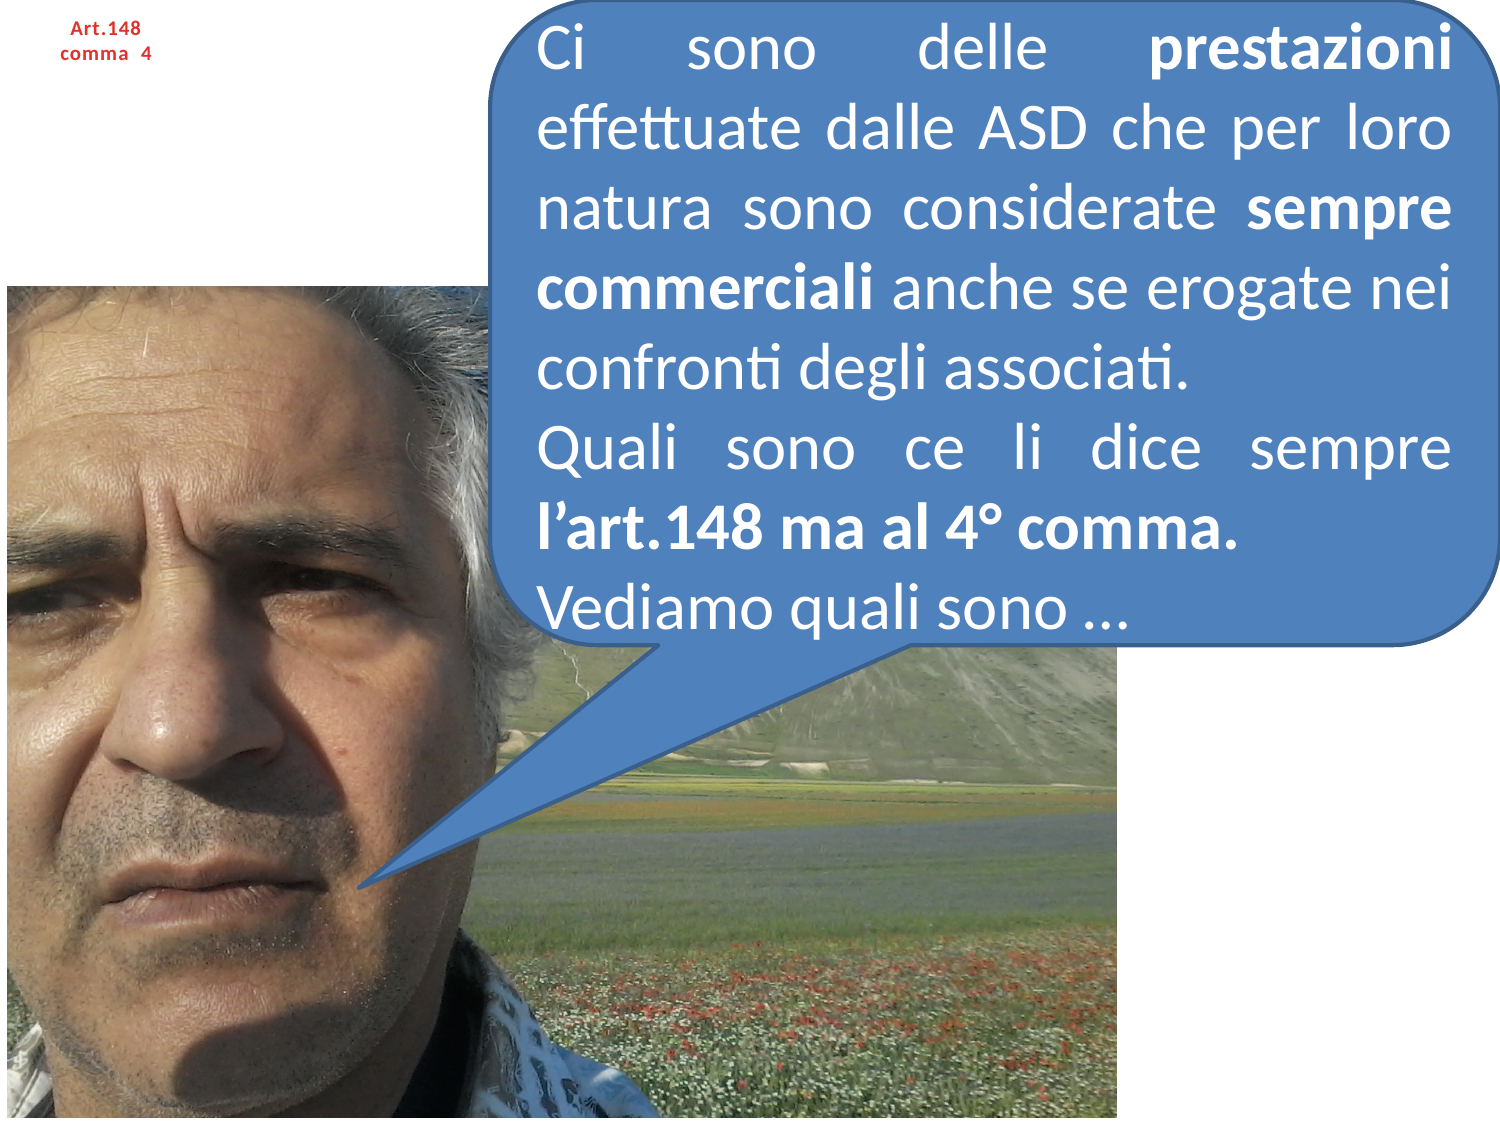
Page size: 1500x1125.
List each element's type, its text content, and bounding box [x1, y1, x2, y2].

text_box Ci sono delle prestazioni effettuate dalle ASD che per loro natura sono considerate sempre commerciali anche se erogate nei confronti degli associati. Quali sono ce li dice sempre l’art.148 ma al 4° comma. Vediamo quali sono … [488, 0, 1500, 648]
text_box Art.148 comma 4 [41, 7, 172, 73]
picture [7, 286, 1117, 1118]
